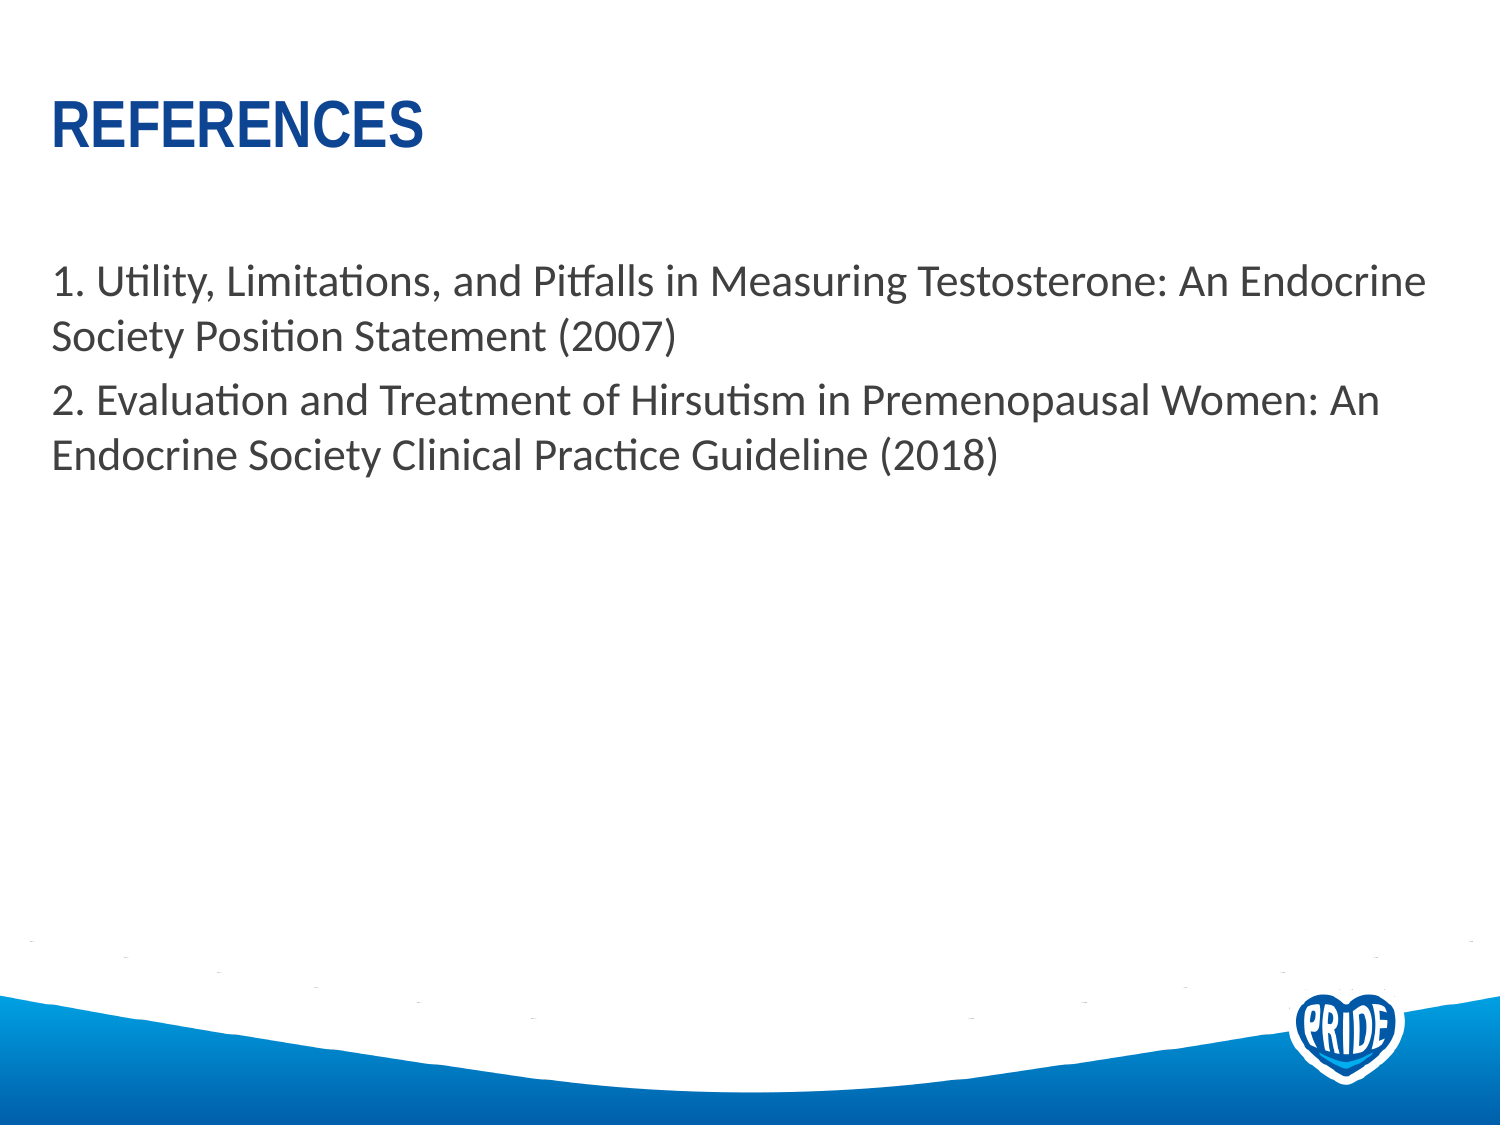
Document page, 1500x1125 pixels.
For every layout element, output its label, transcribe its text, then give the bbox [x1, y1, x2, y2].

list 1. Utility, Limitations, and Pitfalls in Measuring Testosterone: An Endocrine Society Position Statement (2007) 2. Evaluation and Treatment of Hirsutism in Premenopausal Women: An Endocrine Society Clinical Practice Guideline (2018) [36, 243, 1450, 905]
title references [36, 54, 1450, 187]
picture [0, 927, 1500, 1125]
